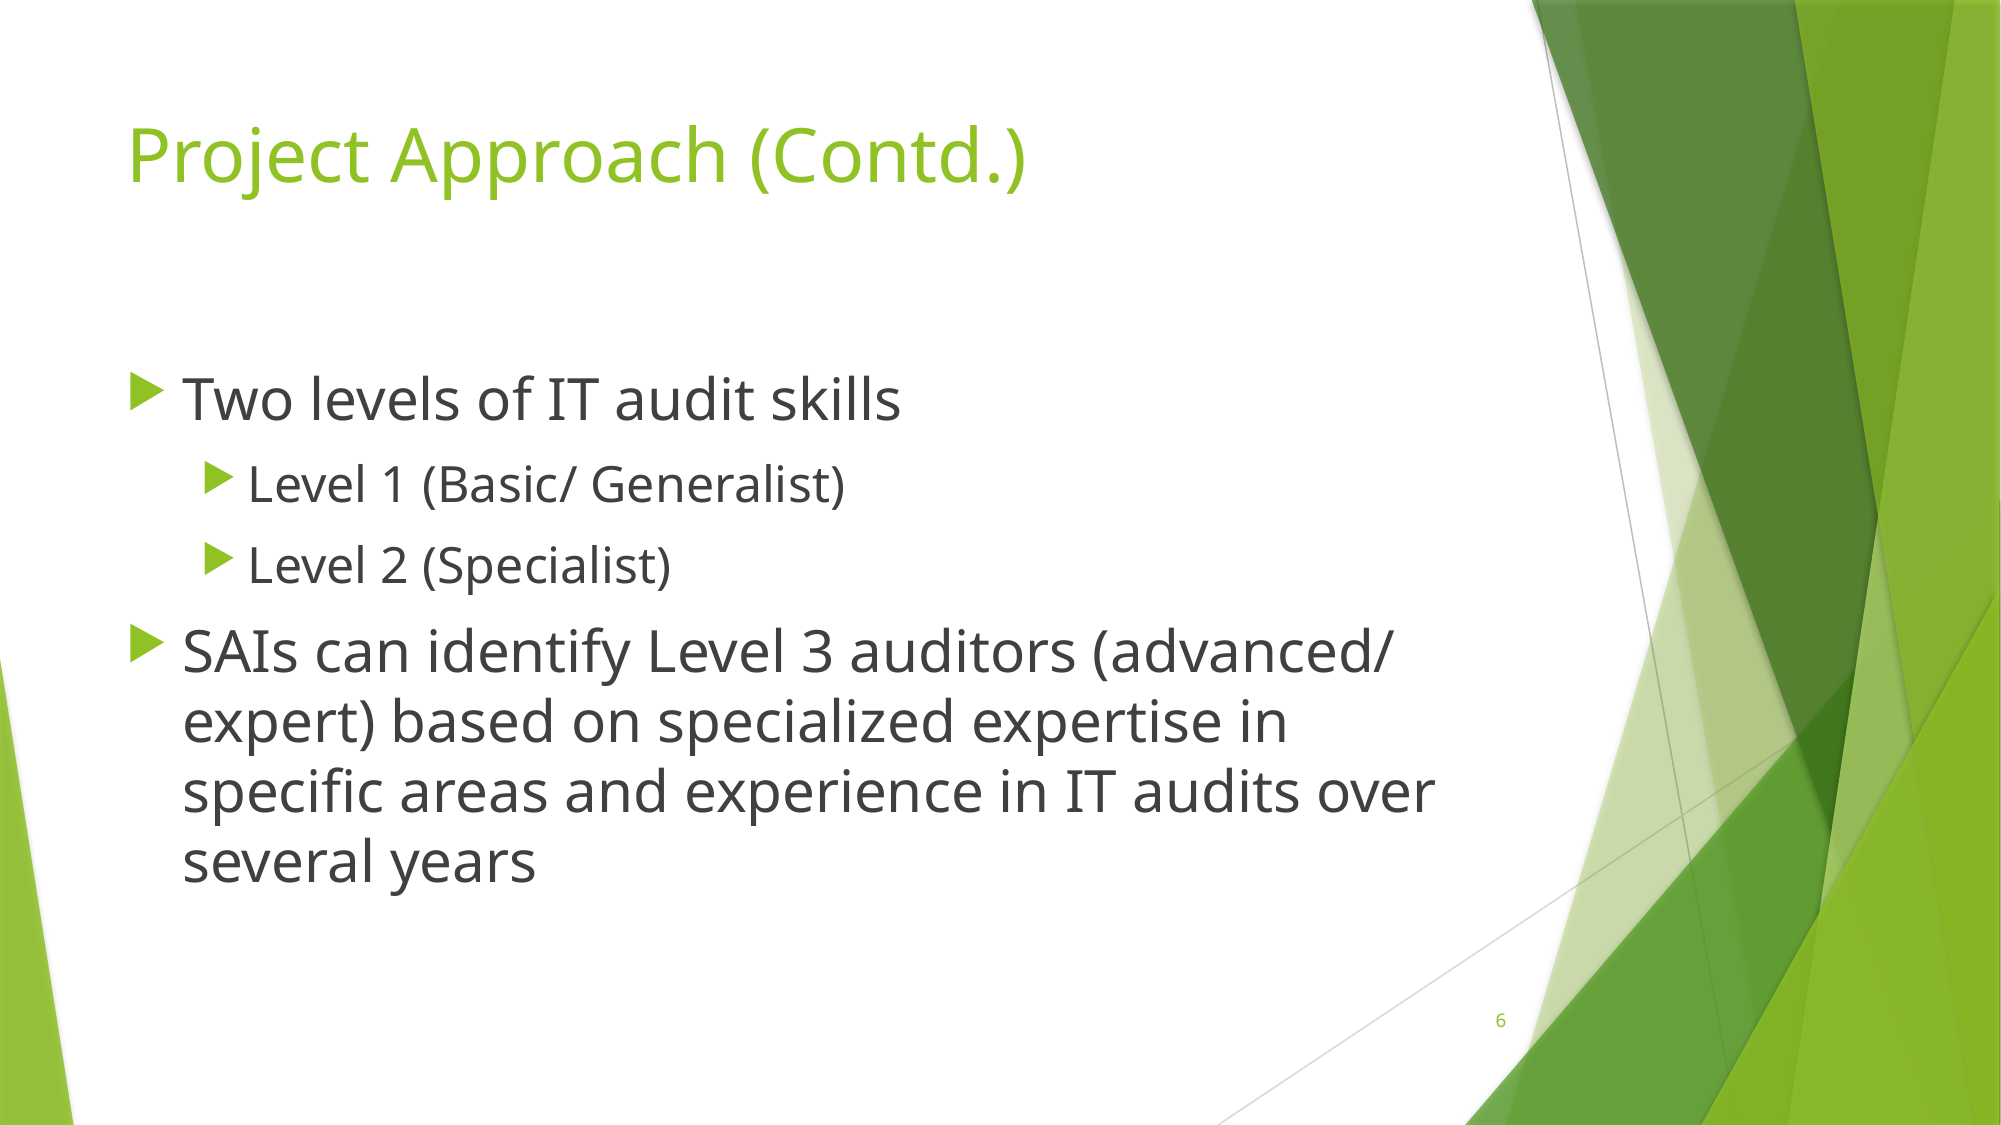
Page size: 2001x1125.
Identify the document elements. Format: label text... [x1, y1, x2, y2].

title Project Approach (Contd.) [111, 99, 1522, 317]
slide_number 6 [1409, 991, 1522, 1051]
list Two levels of IT audit skills Level 1 (Basic/ Generalist) Level 2 (Specialist) SAIs can identify Level 3 auditors (advanced/ expert) based on specialized expertise in specific areas and experience in IT audits over several years [111, 354, 1522, 992]
